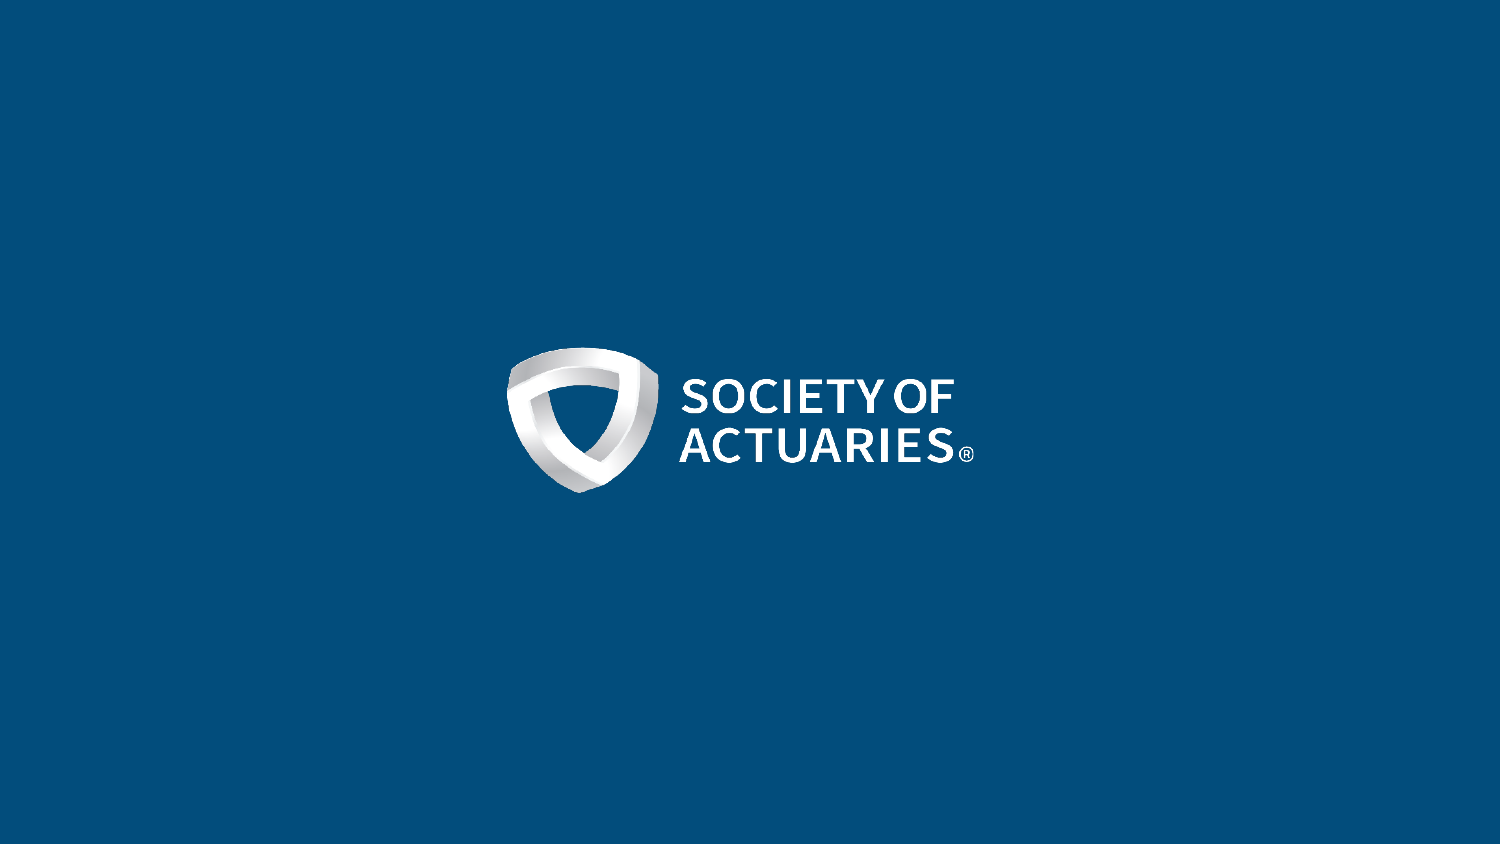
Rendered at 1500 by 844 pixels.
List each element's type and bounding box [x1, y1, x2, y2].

picture [501, 290, 974, 542]
